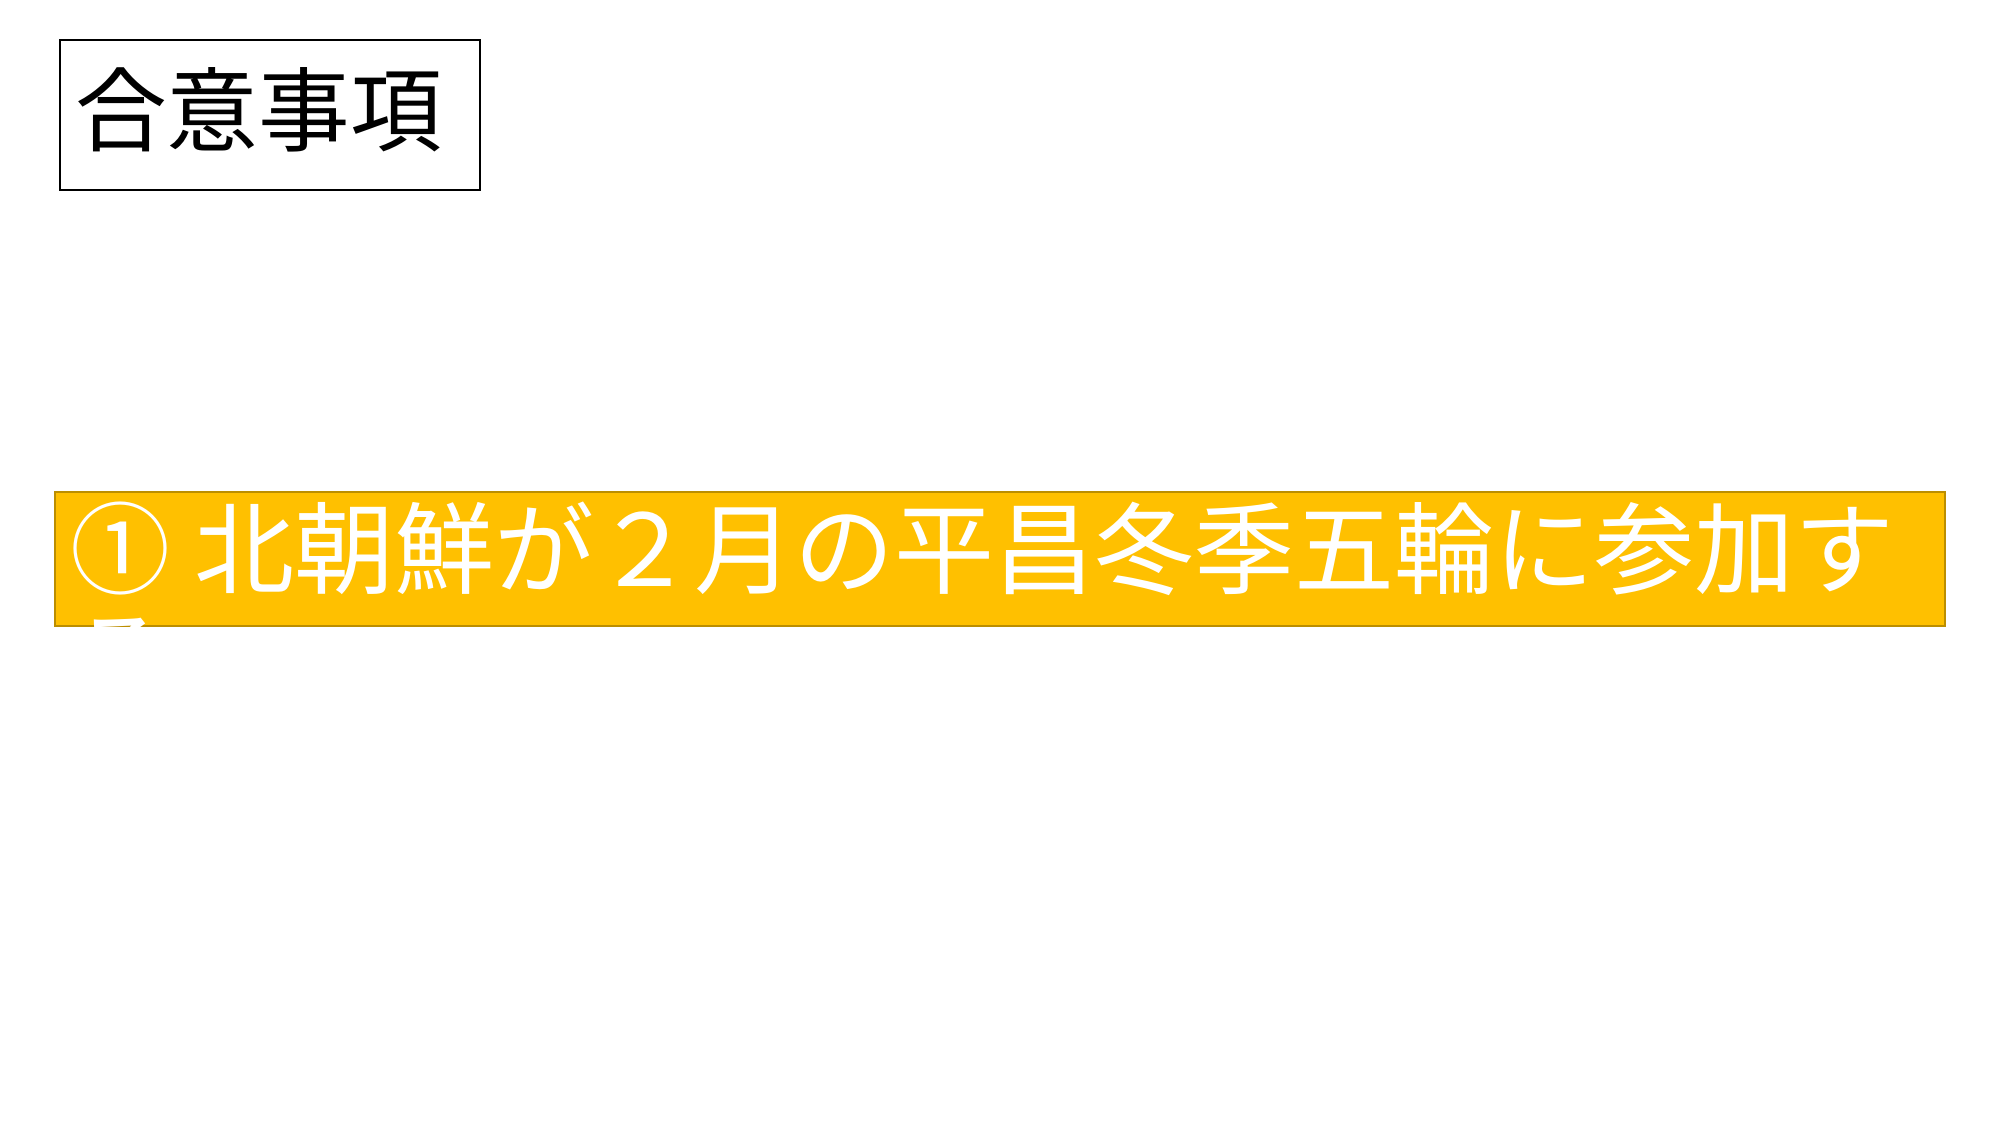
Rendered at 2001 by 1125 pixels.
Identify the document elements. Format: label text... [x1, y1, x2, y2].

list ①北朝鮮が２月の平昌冬季五輪に参加する [54, 491, 1946, 627]
title 合意事項 [59, 39, 481, 191]
